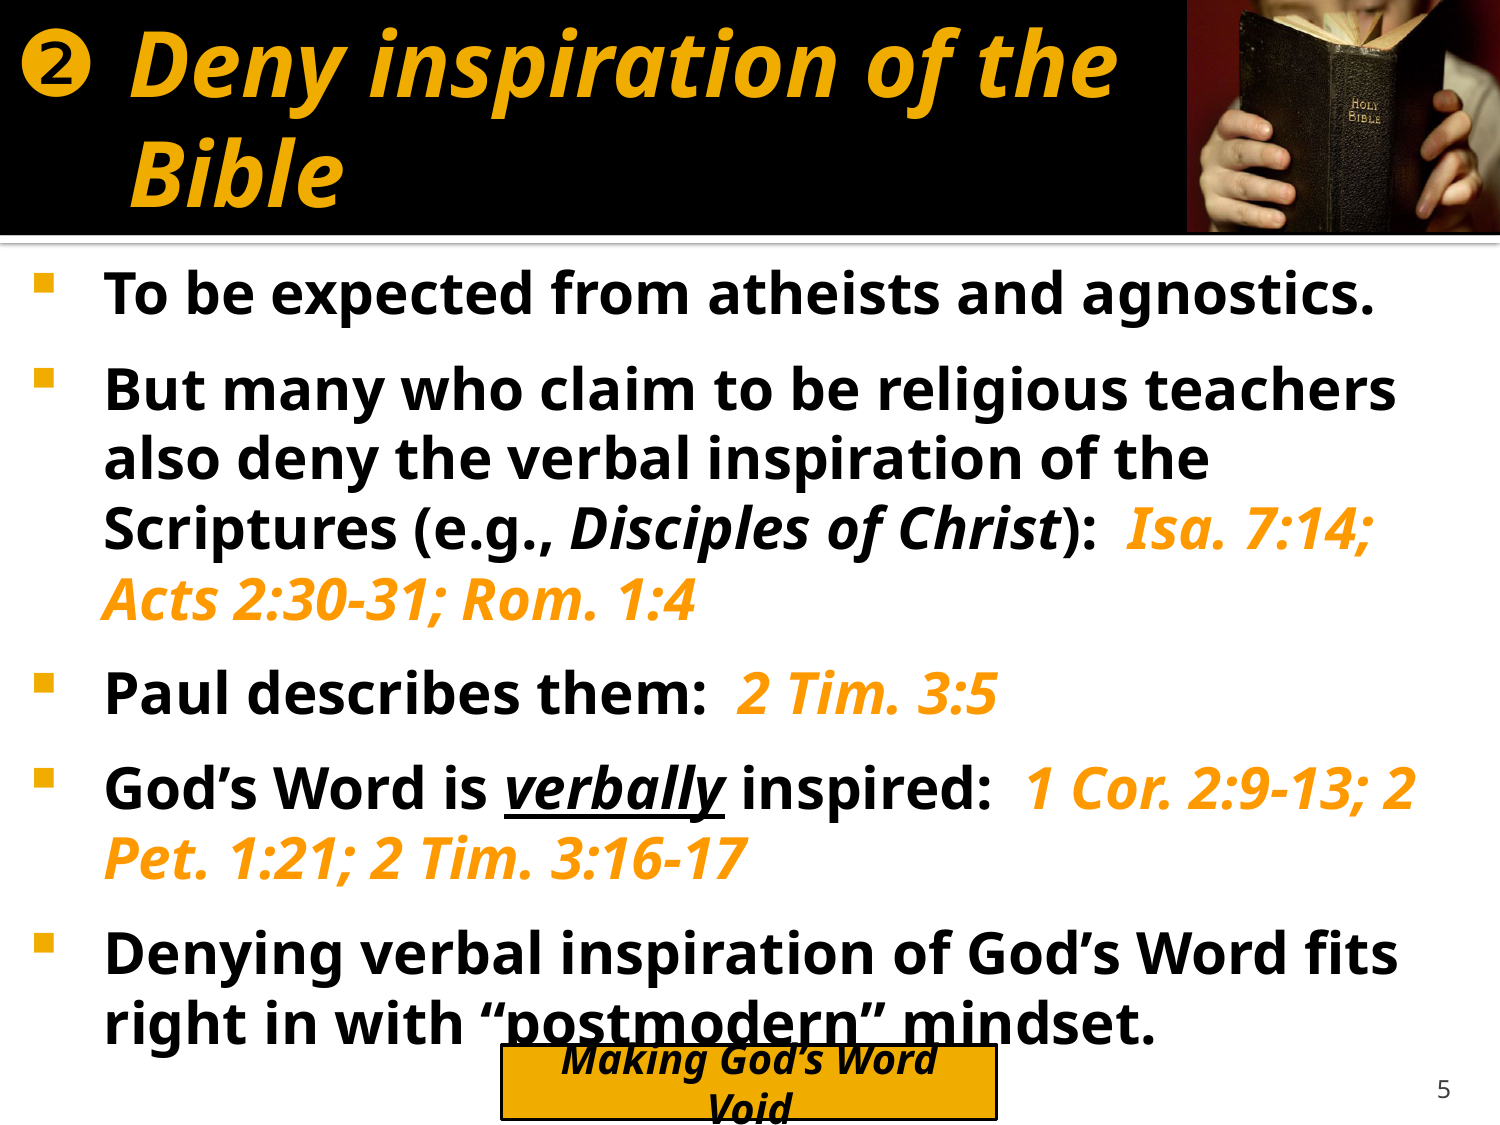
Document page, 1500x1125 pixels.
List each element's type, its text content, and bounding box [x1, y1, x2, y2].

list To be expected from atheists and agnostics. But many who claim to be religious teachers also deny the verbal inspiration of the Scriptures (e.g., Disciples of Christ): Isa. 7:14; Acts 2:30-31; Rom. 1:4 Paul describes them: 2 Tim. 3:5 God’s Word is verbally inspired: 1 Cor. 2:9-13; 2 Pet. 1:21; 2 Tim. 3:16-17 Denying verbal inspiration of God’s Word fits right in with “postmodern” mindset. [0, 241, 1500, 1125]
text_box Making God’s Word Void [498, 1041, 1001, 1124]
title Deny inspiration of the Bible [0, 0, 1175, 231]
slide_number 5 [1345, 1062, 1467, 1108]
picture [1187, 0, 1500, 232]
